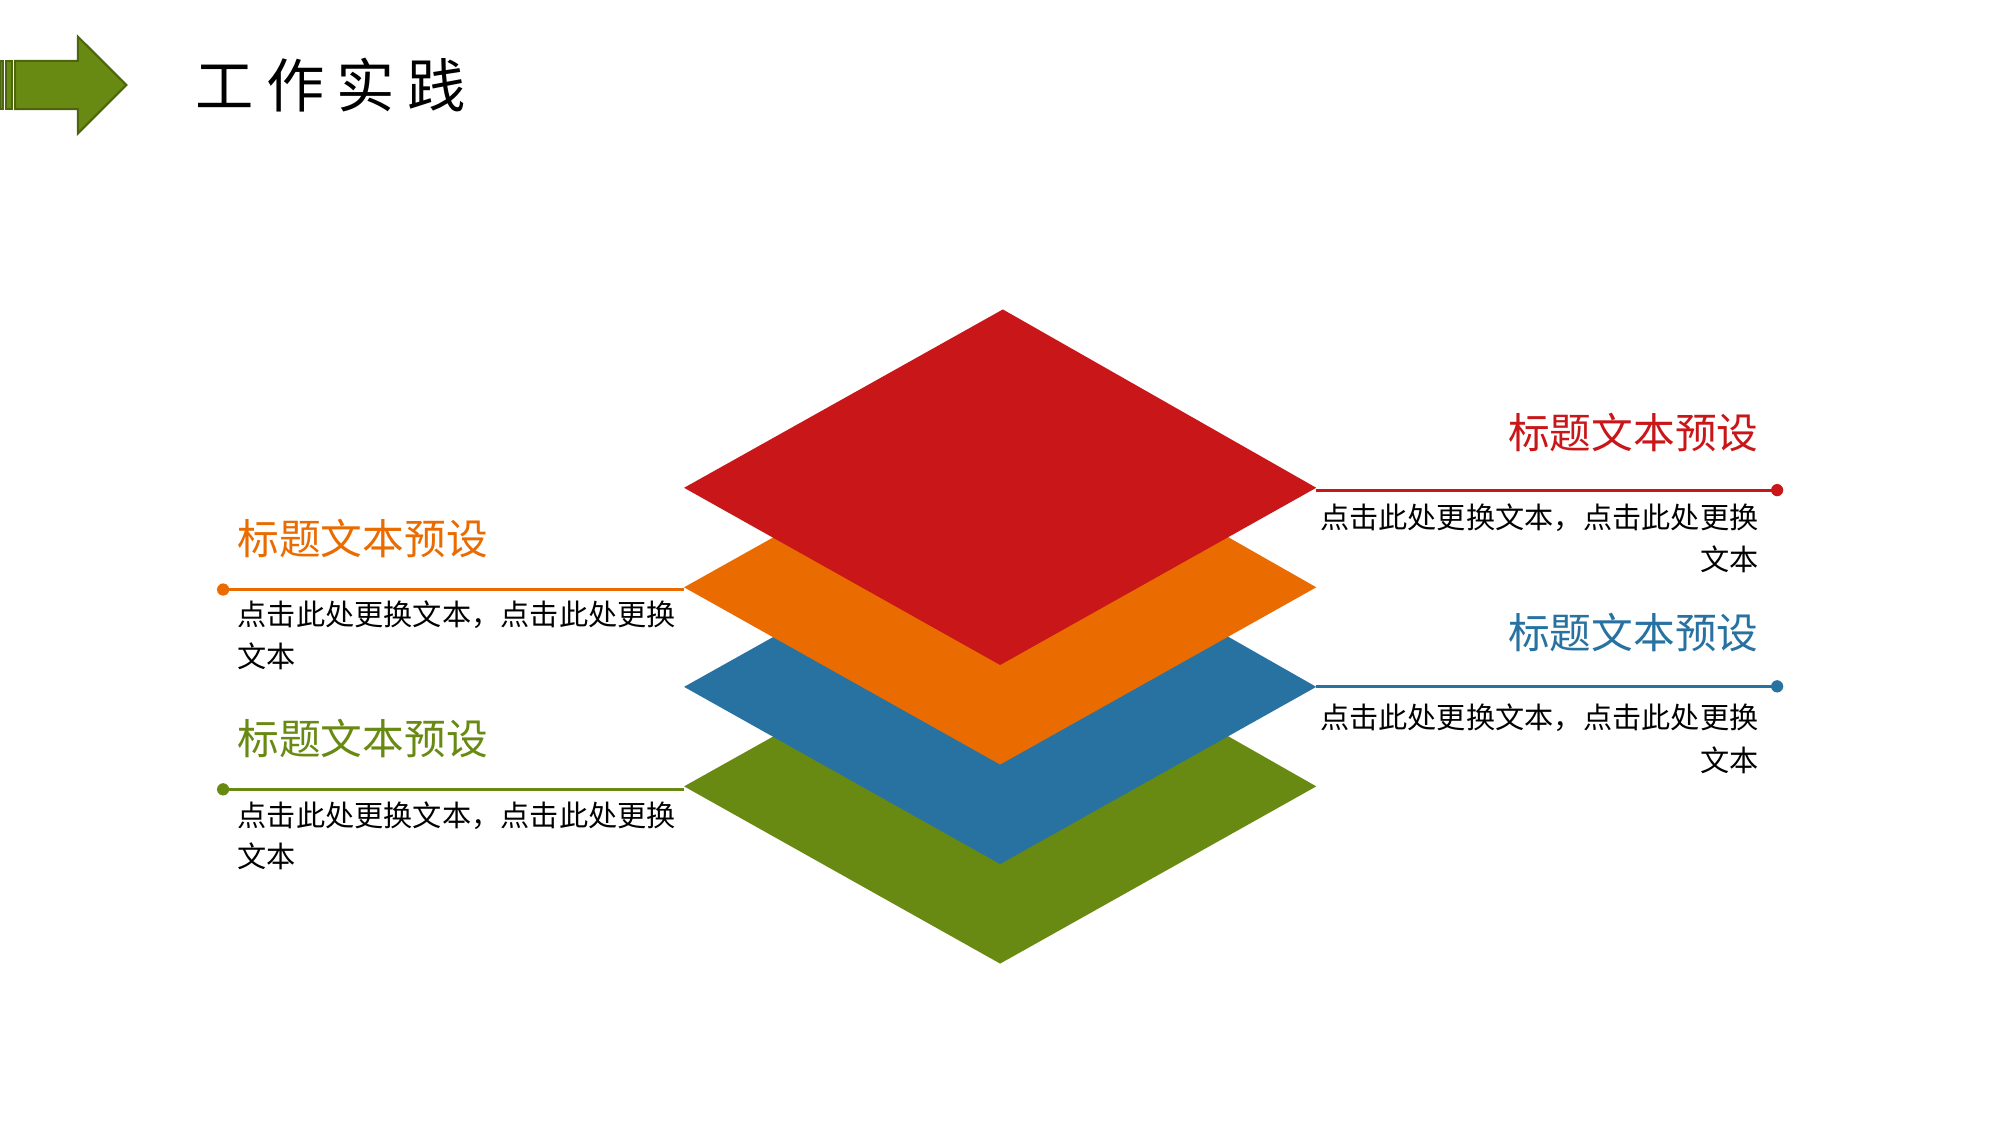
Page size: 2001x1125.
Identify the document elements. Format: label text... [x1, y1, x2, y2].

text_box [0, 60, 4, 110]
text_box [14, 34, 128, 136]
text_box 工作实践 [180, 42, 544, 127]
text_box [5, 60, 13, 110]
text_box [222, 309, 1778, 964]
